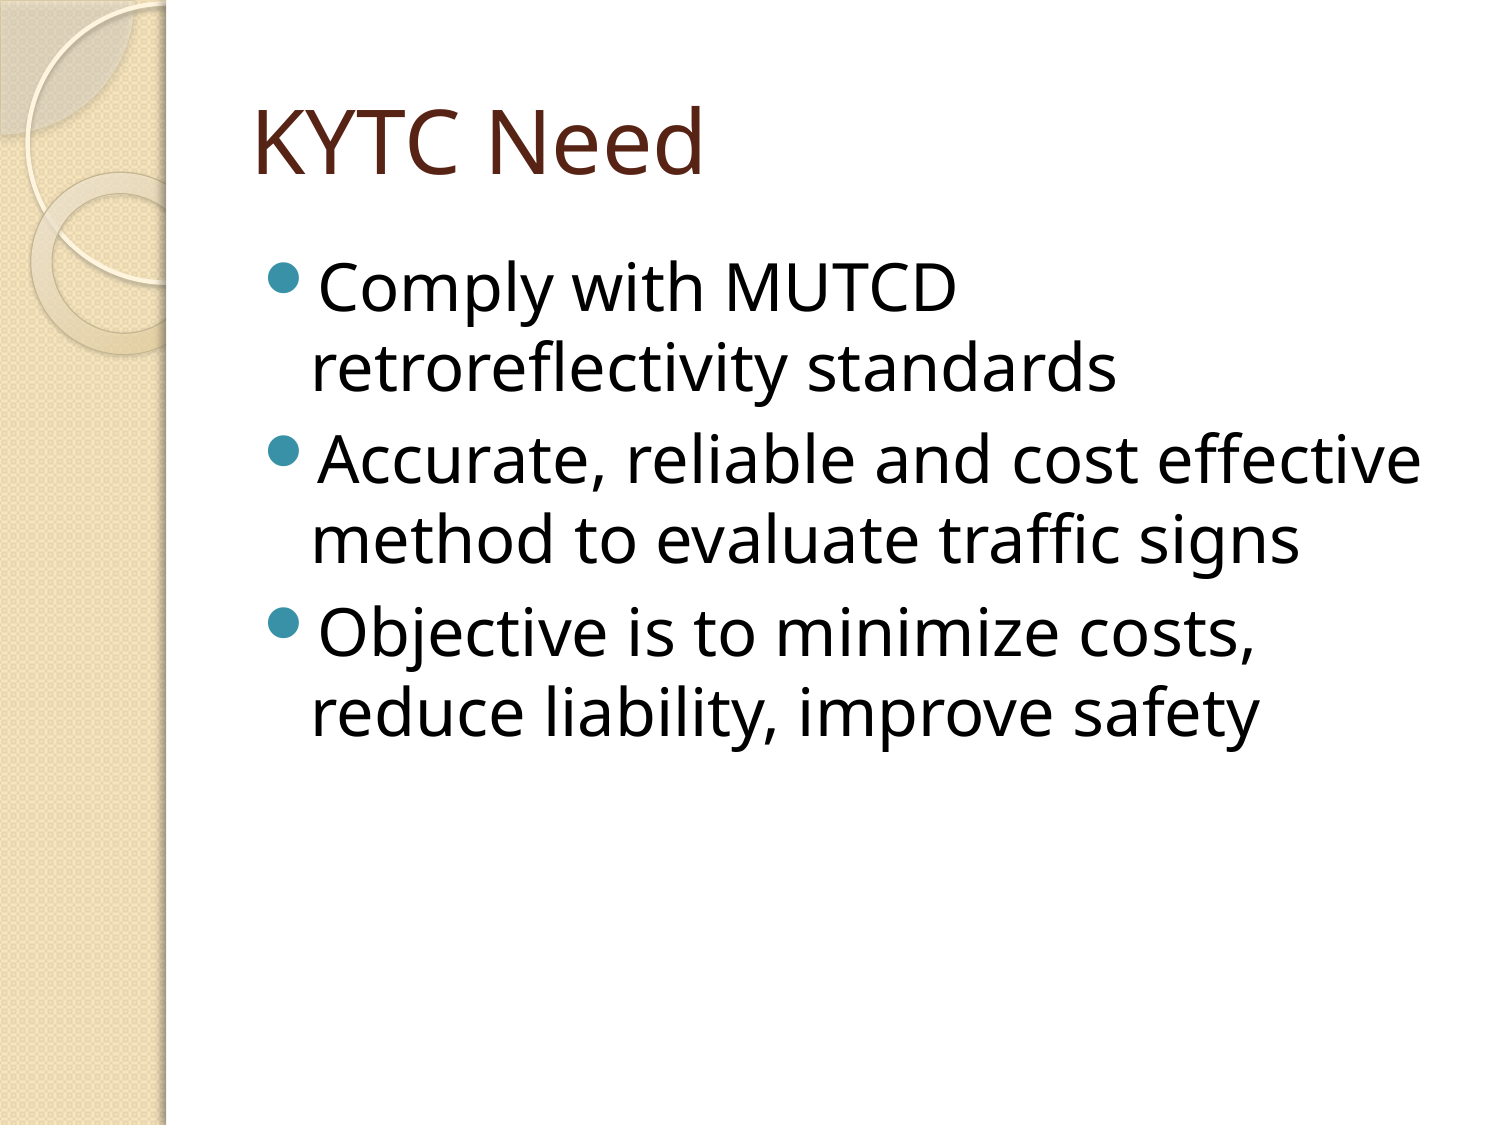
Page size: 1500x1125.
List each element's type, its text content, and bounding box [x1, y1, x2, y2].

title KYTC Need [235, 45, 1466, 233]
list Comply with MUTCD retroreflectivity standards Accurate, reliable and cost effective method to evaluate traffic signs Objective is to minimize costs, reduce liability, improve safety [235, 237, 1466, 1025]
